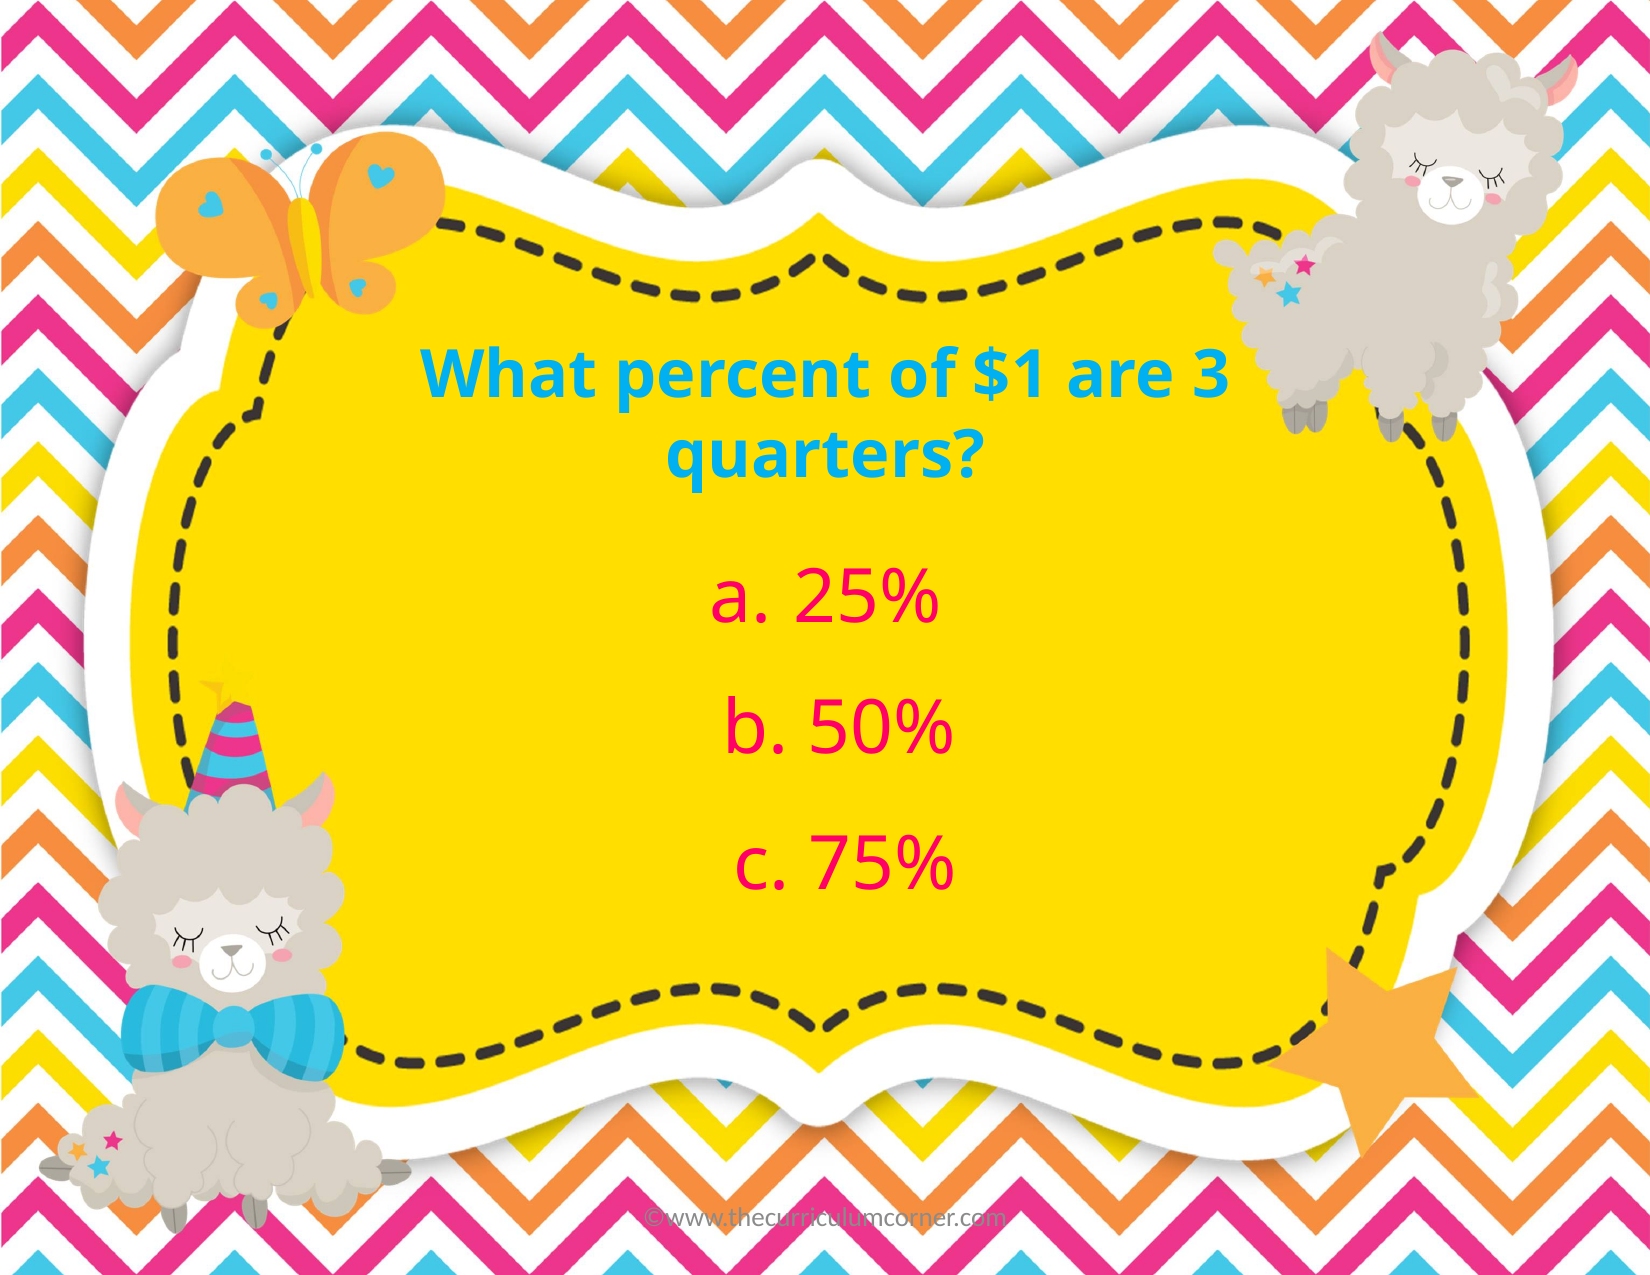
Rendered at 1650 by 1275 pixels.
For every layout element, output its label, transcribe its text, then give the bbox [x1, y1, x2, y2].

picture [0, 0, 1650, 1275]
text_box b. 50% [707, 671, 971, 777]
text_box c. 75% [718, 806, 972, 912]
text_box What percent of $1 are 3 quarters? [288, 322, 1364, 498]
footer ©www.thecurriculumcorner.com [563, 1181, 1087, 1250]
text_box 25% [694, 540, 957, 646]
